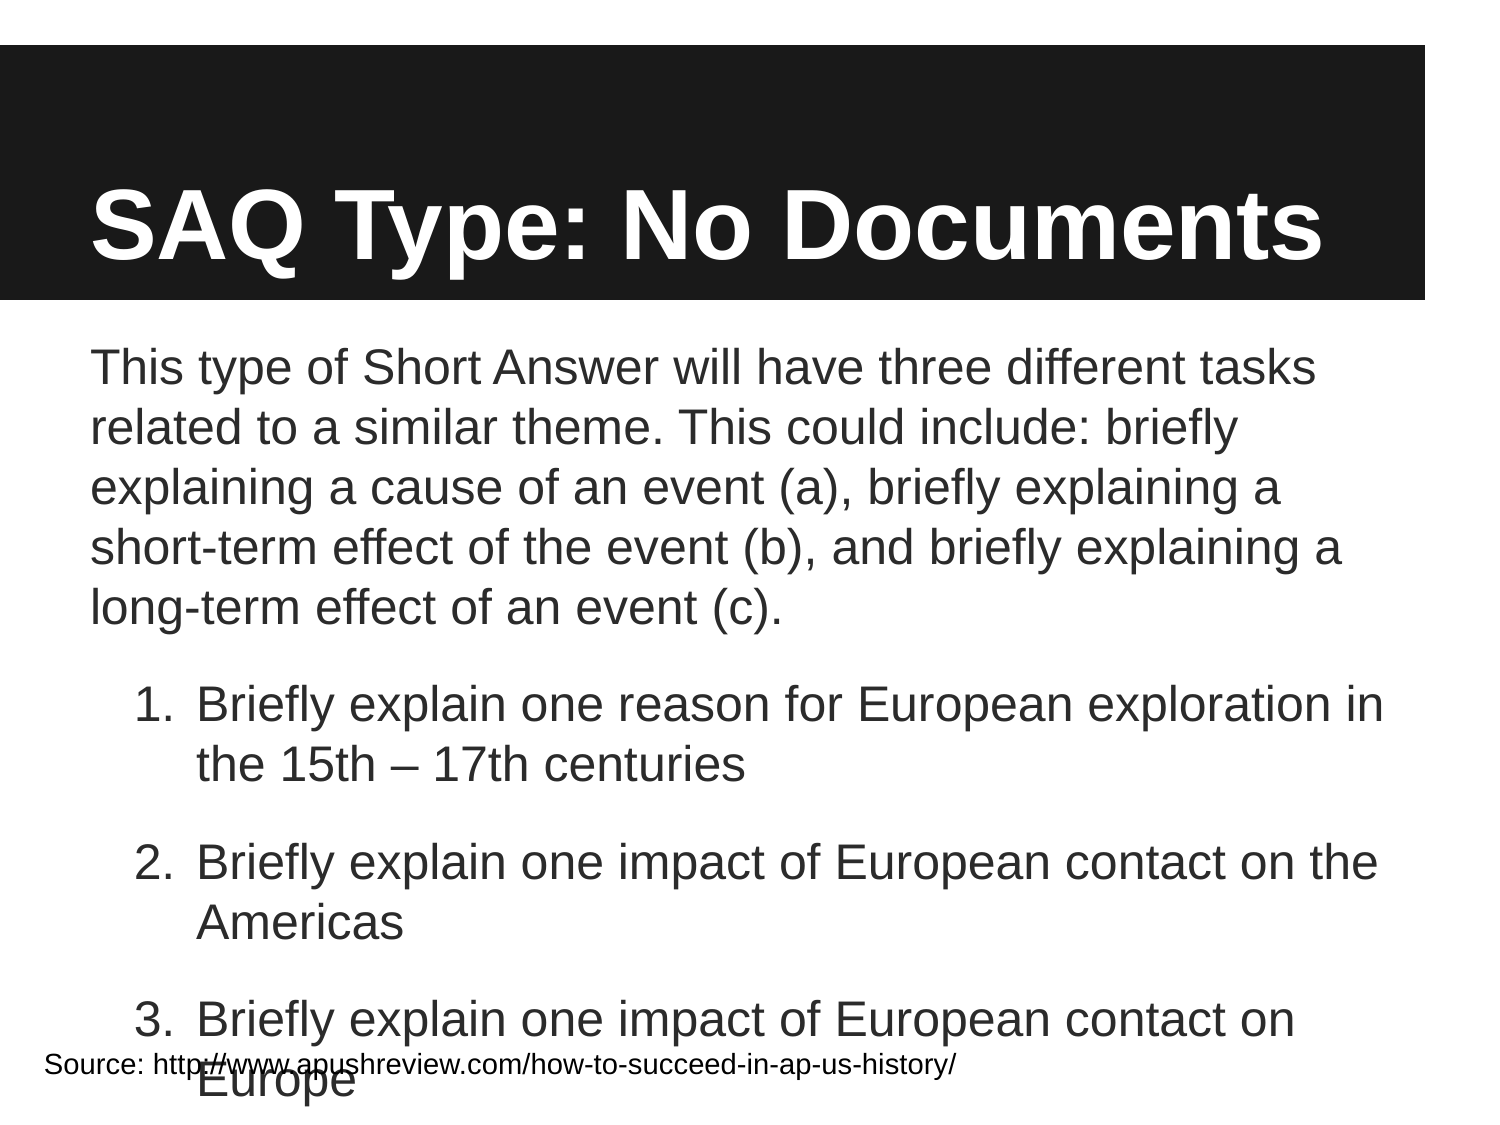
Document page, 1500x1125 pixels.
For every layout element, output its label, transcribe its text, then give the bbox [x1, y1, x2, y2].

text_box Source: http://www.apushreview.com/how-to-succeed-in-ap-us-history/ [28, 1029, 1342, 1096]
list This type of Short Answer will have three different tasks related to a similar theme. This could include: briefly explaining a cause of an event (a), briefly explaining a short-term effect of the event (b), and briefly explaining a long-term effect of an event (c). Briefly explain one reason for European exploration in the 15th – 17th centuries Briefly explain one impact of European contact on the Americas Briefly explain one impact of European contact on Europe [75, 319, 1425, 1078]
title SAQ Type: No Documents [75, 45, 1425, 295]
